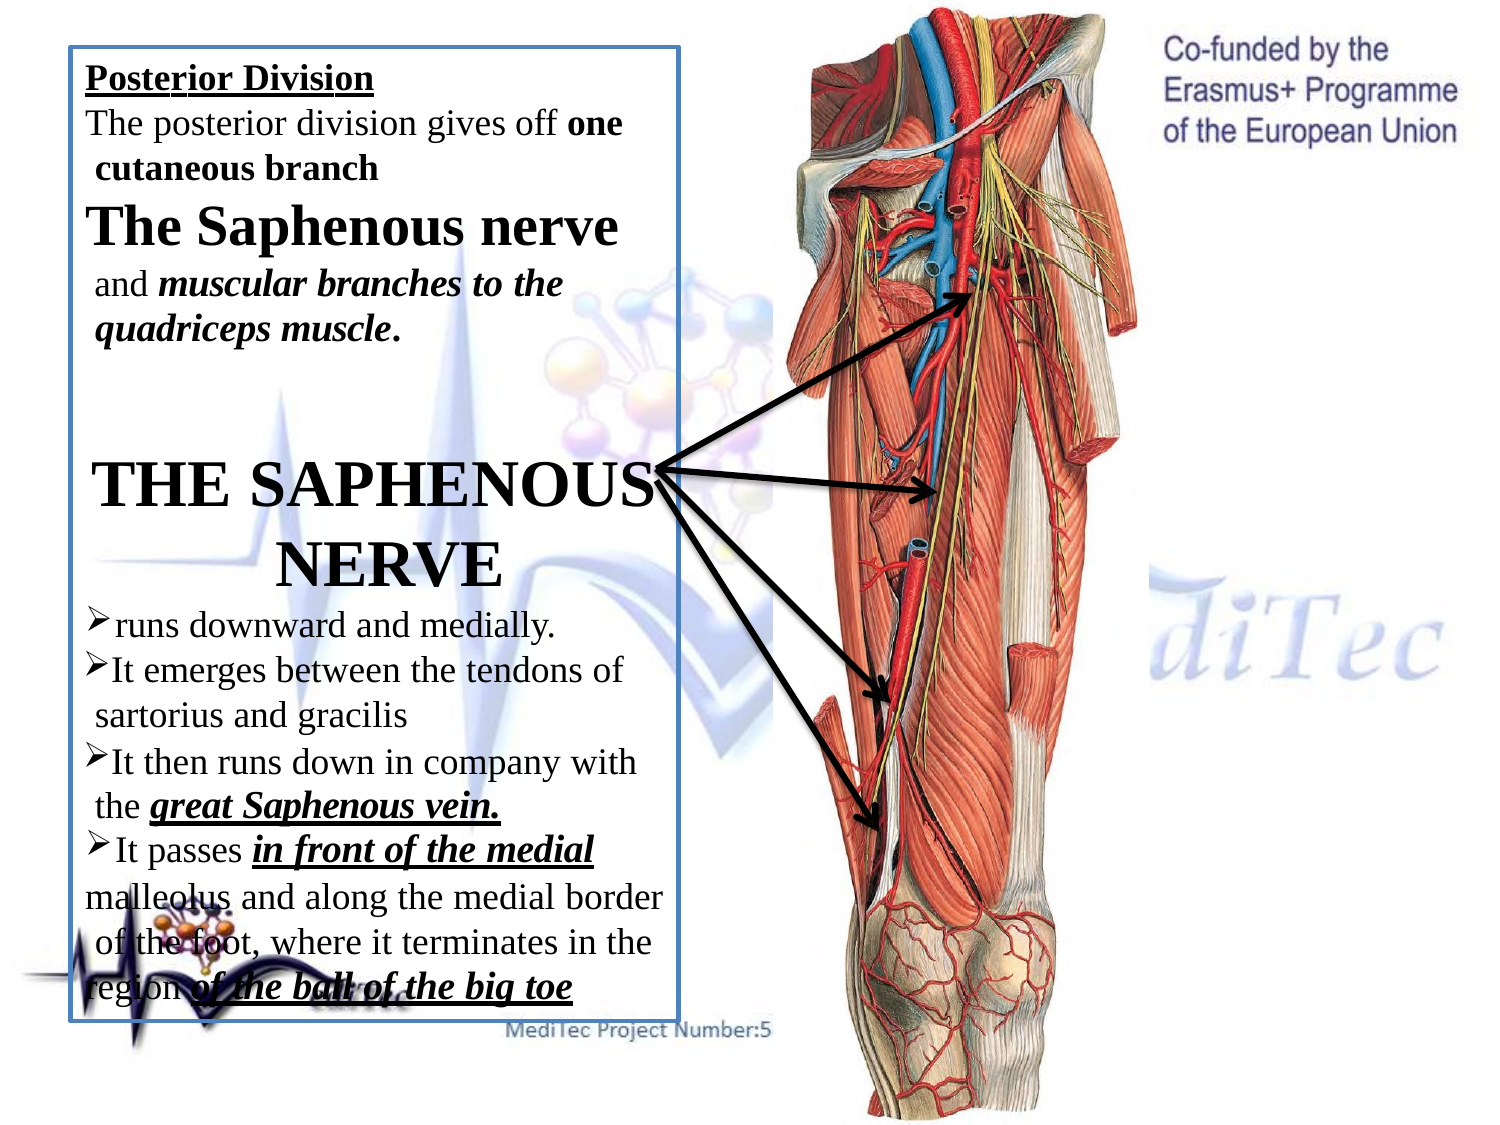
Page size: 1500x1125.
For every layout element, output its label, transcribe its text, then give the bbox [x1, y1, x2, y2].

text_box [70, 46, 679, 1022]
picture [0, 0, 1500, 1125]
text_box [646, 261, 1008, 871]
text_box Posterior Division The posterior division gives off one cutaneous branch The Saphenous nerve and muscular branches to the quadriceps muscle. THE SAPHENOUS NERVE runs downward and medially. It emerges between the tendons of sartorius and gracilis It then runs down in company with the great Saphenous vein. It passes in front of the medial malleolus and along the medial border of the foot, where it terminates in the region of the ball of the big toe [83, 51, 665, 1007]
